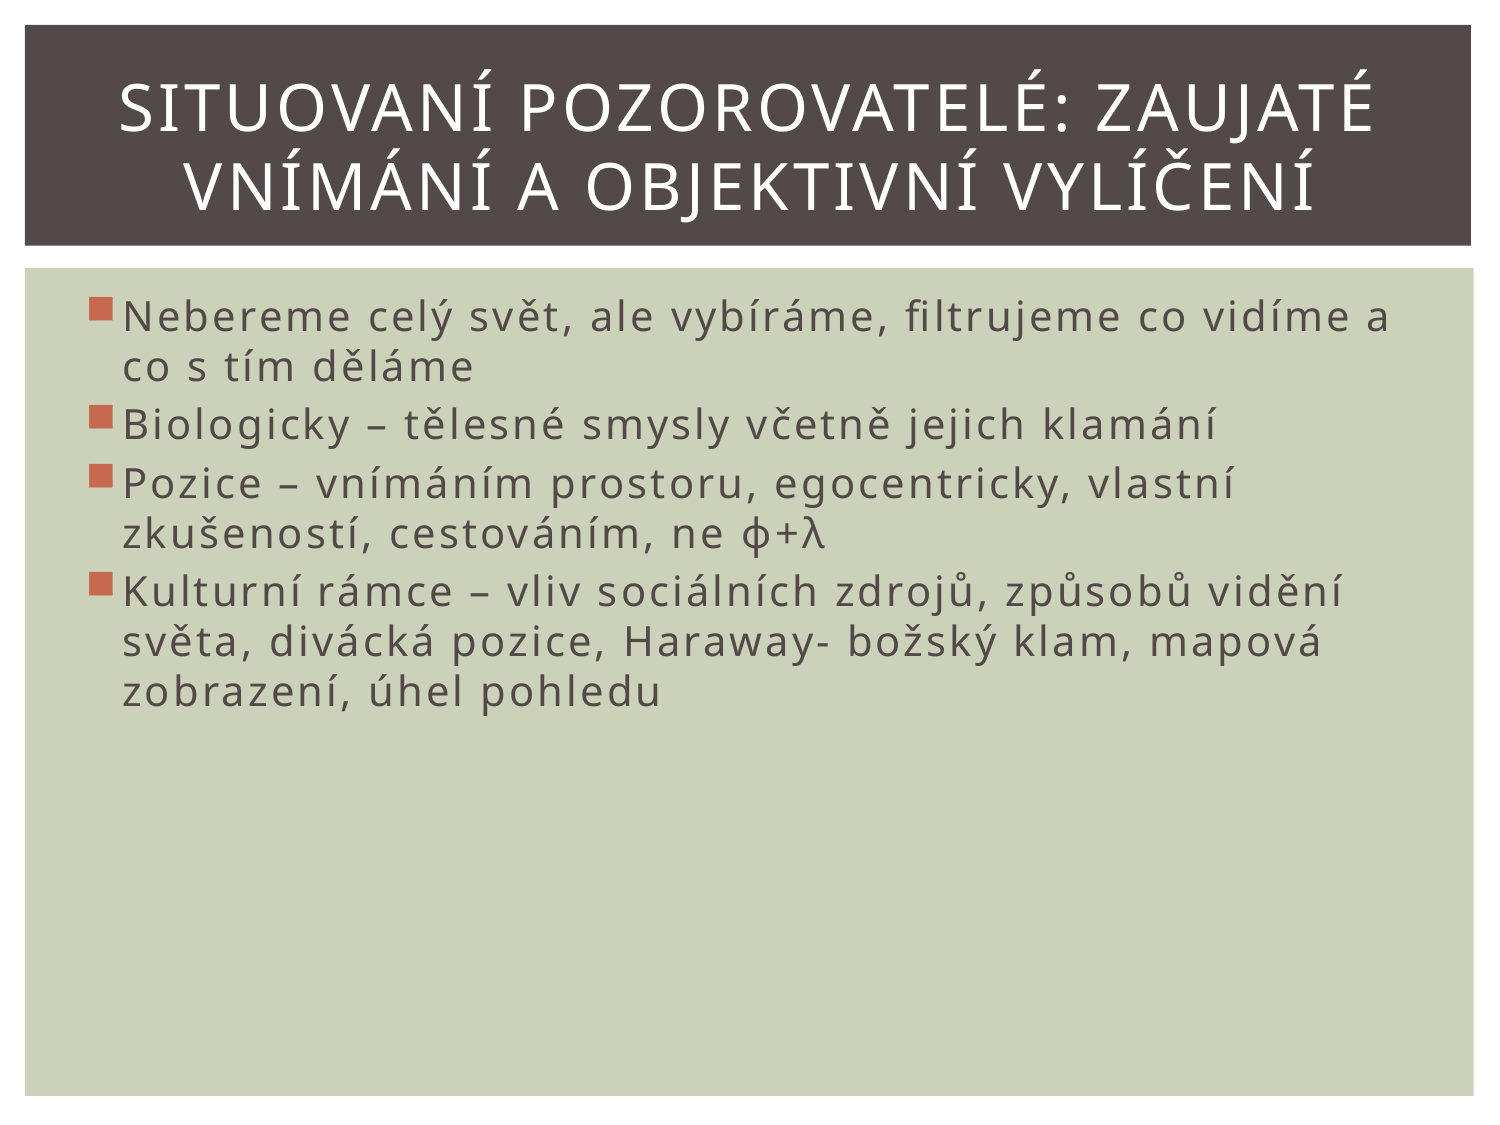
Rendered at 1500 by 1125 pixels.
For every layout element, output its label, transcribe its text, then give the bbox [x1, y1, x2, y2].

list Nebereme celý svět, ale vybíráme, filtrujeme co vidíme a co s tím děláme Biologicky – tělesné smysly včetně jejich klamání Pozice – vnímáním prostoru, egocentricky, vlastní zkušeností, cestováním, ne ϕ+λ Kulturní rámce – vliv sociálních zdrojů, způsobů vidění světa, divácká pozice, Haraway- božský klam, mapová zobrazení, úhel pohledu [62, 281, 1442, 1005]
title Situovaní pozorovatelé: zaujaté vnímání a objektivní vylíčení [62, 58, 1438, 232]
